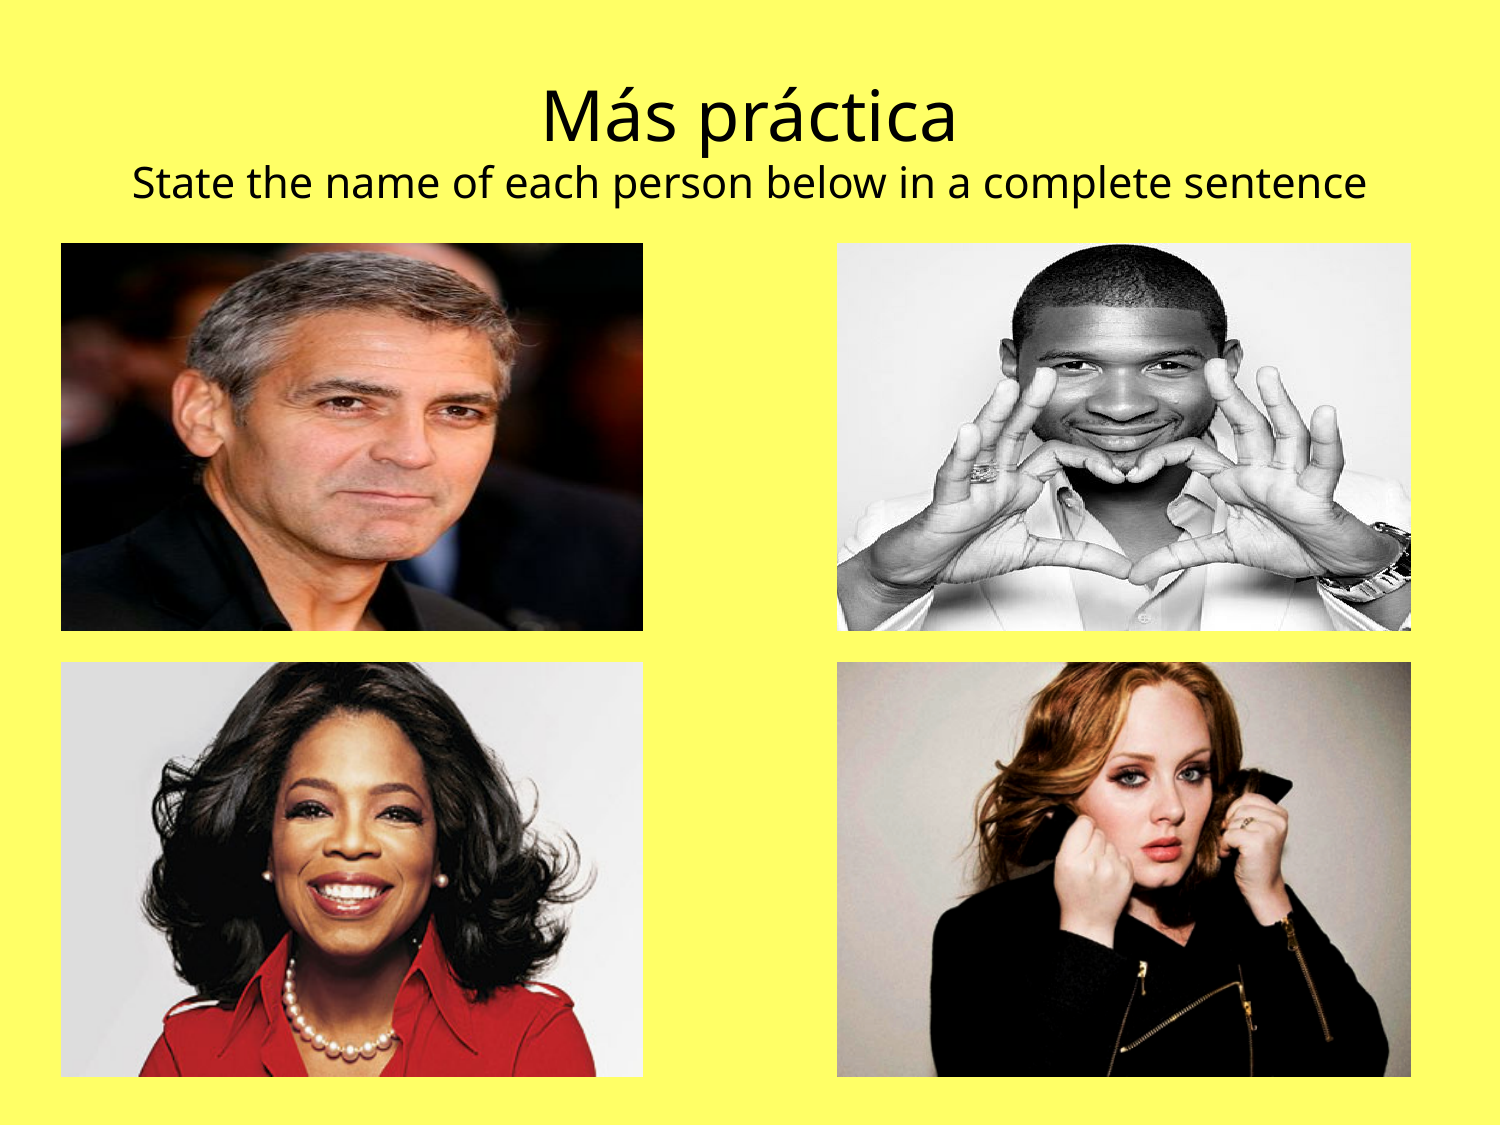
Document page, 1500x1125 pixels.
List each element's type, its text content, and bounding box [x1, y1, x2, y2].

picture [61, 662, 643, 1077]
picture [837, 662, 1411, 1077]
picture [837, 242, 1411, 631]
title Más práctica State the name of each person below in a complete sentence [75, 45, 1425, 233]
picture [61, 242, 643, 631]
